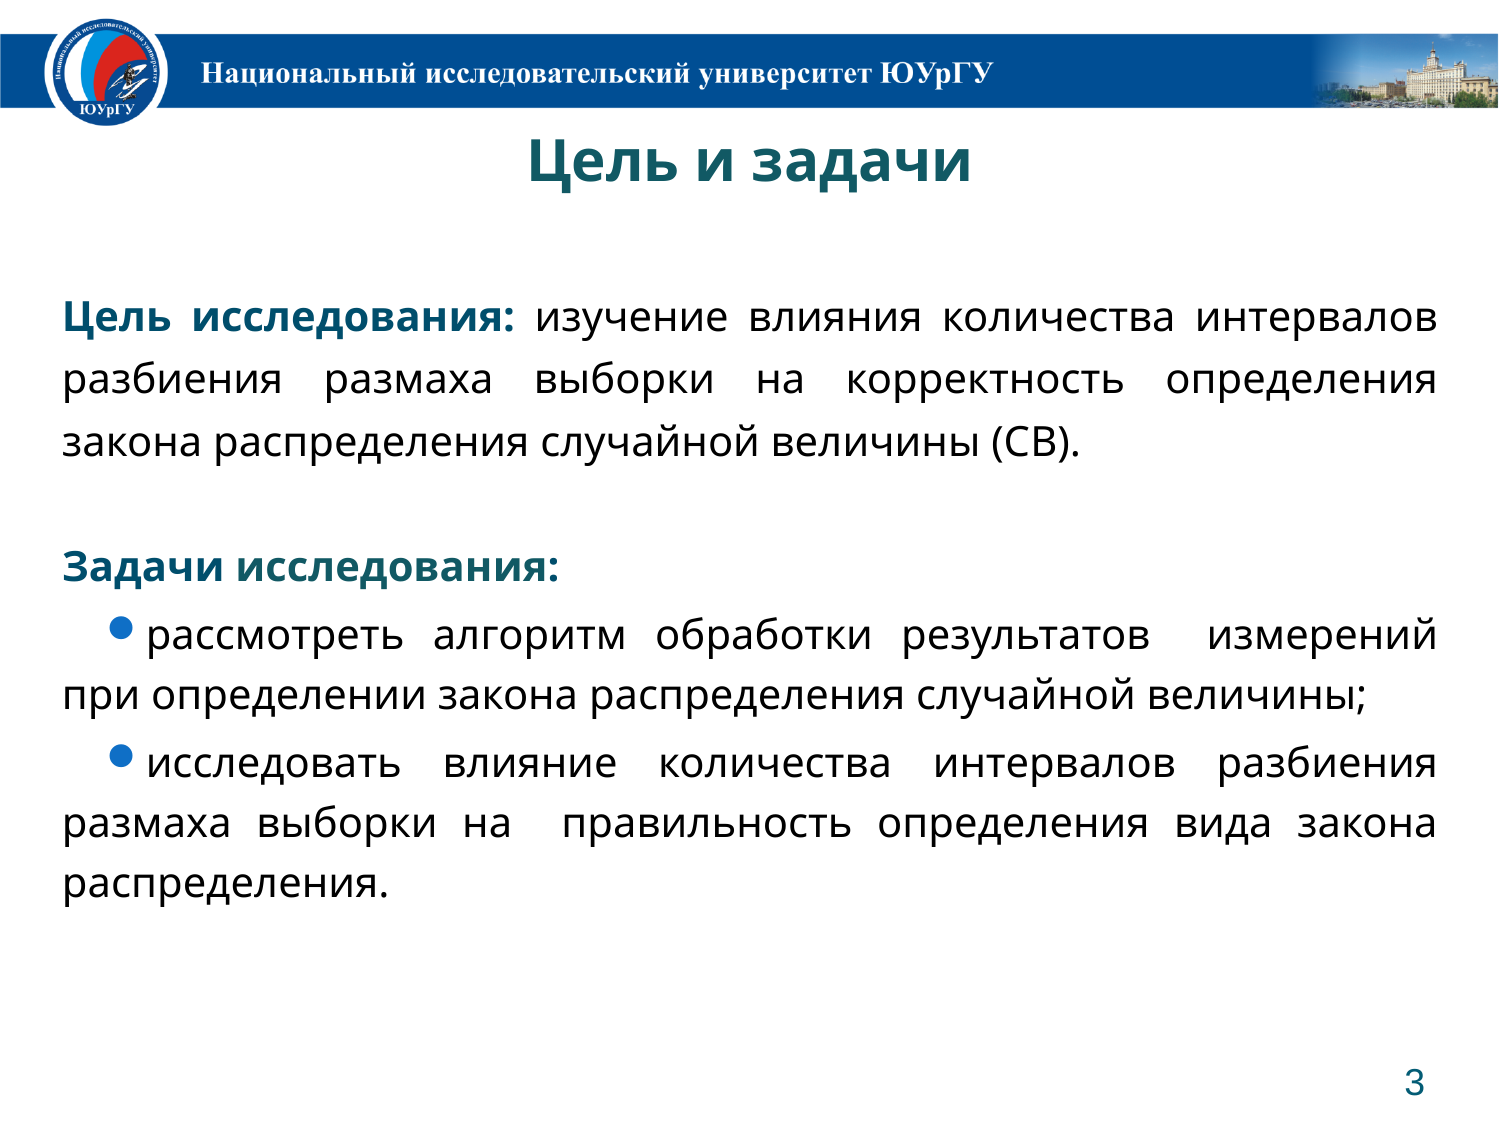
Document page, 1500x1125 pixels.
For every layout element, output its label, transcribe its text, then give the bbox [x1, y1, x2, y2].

picture [0, 0, 1500, 1061]
title Цель и задачи [74, 115, 1426, 269]
list Цель исследования: изучение влияния количества интервалов разбиения размаха выборки на корректность определения закона распределения случайной величины (СВ). Задачи исследования: рассмотреть алгоритм обработки результатов измерений при определении закона распределения случайной величины; исследовать влияние количества интервалов разбиения размаха выборки на правильность определения вида закона распределения. [46, 269, 1454, 923]
slide_number 3 [1299, 1042, 1425, 1103]
